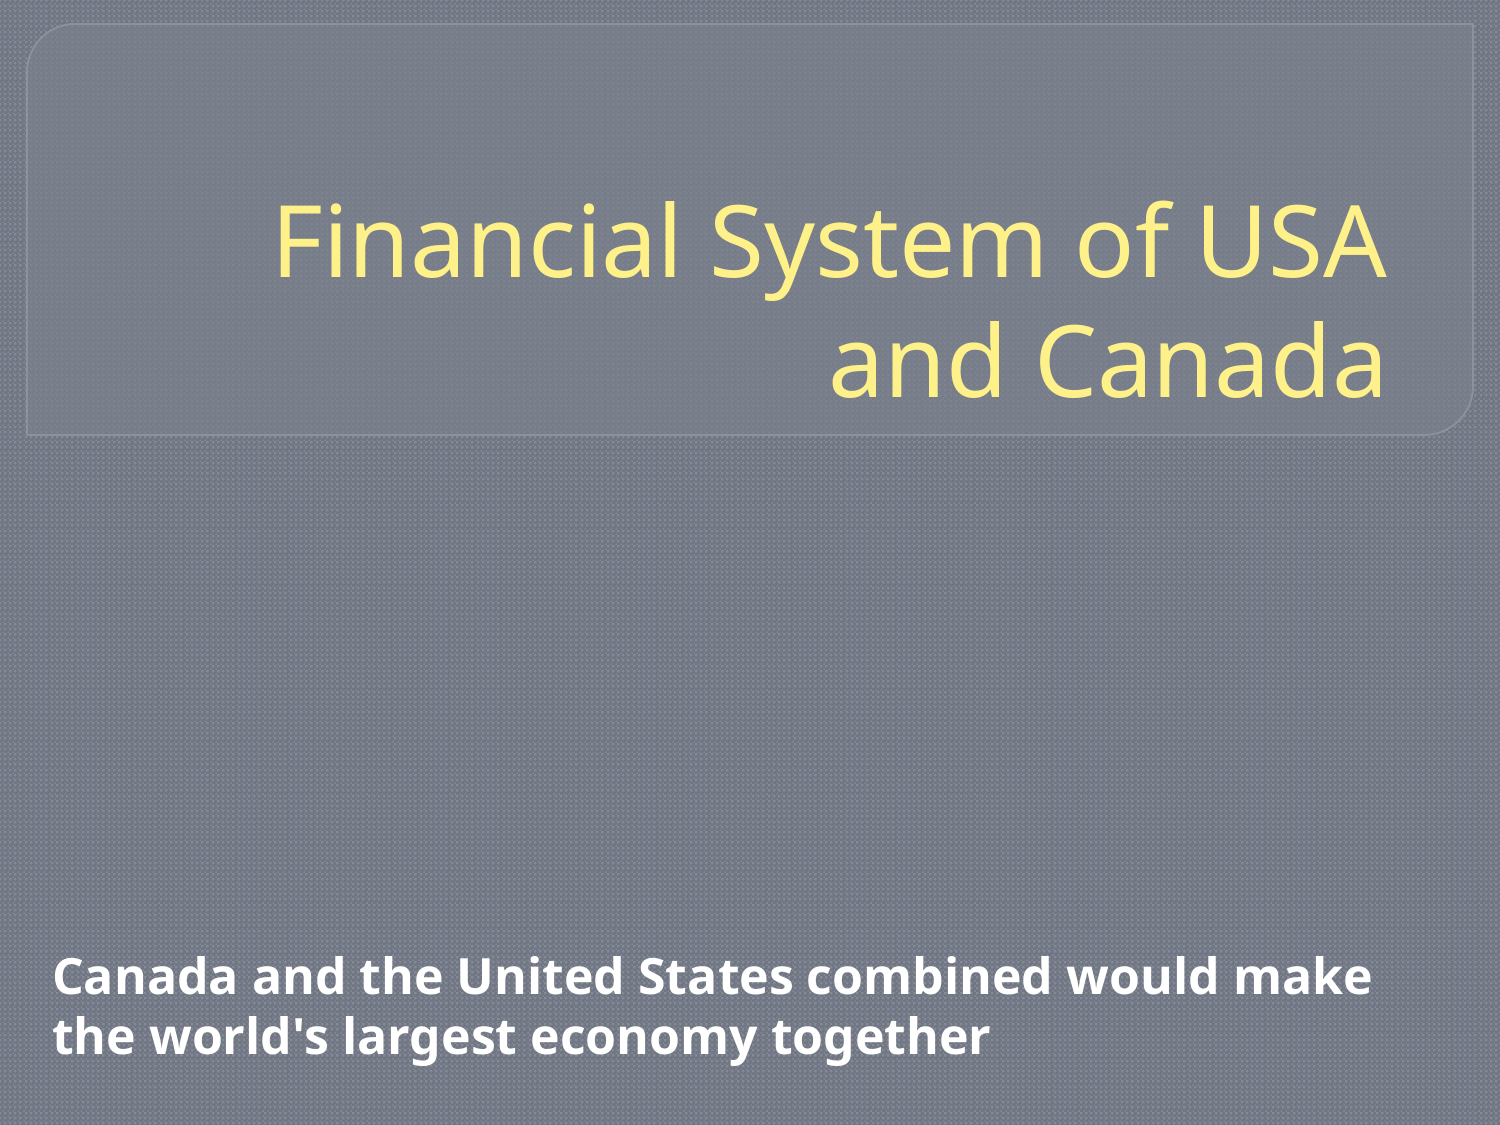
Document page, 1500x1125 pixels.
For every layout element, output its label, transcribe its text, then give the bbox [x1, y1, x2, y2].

text_box Canada and the United States combined would make the world's largest economy together [37, 937, 1463, 1073]
title Financial System of USA and Canada [76, 62, 1427, 425]
